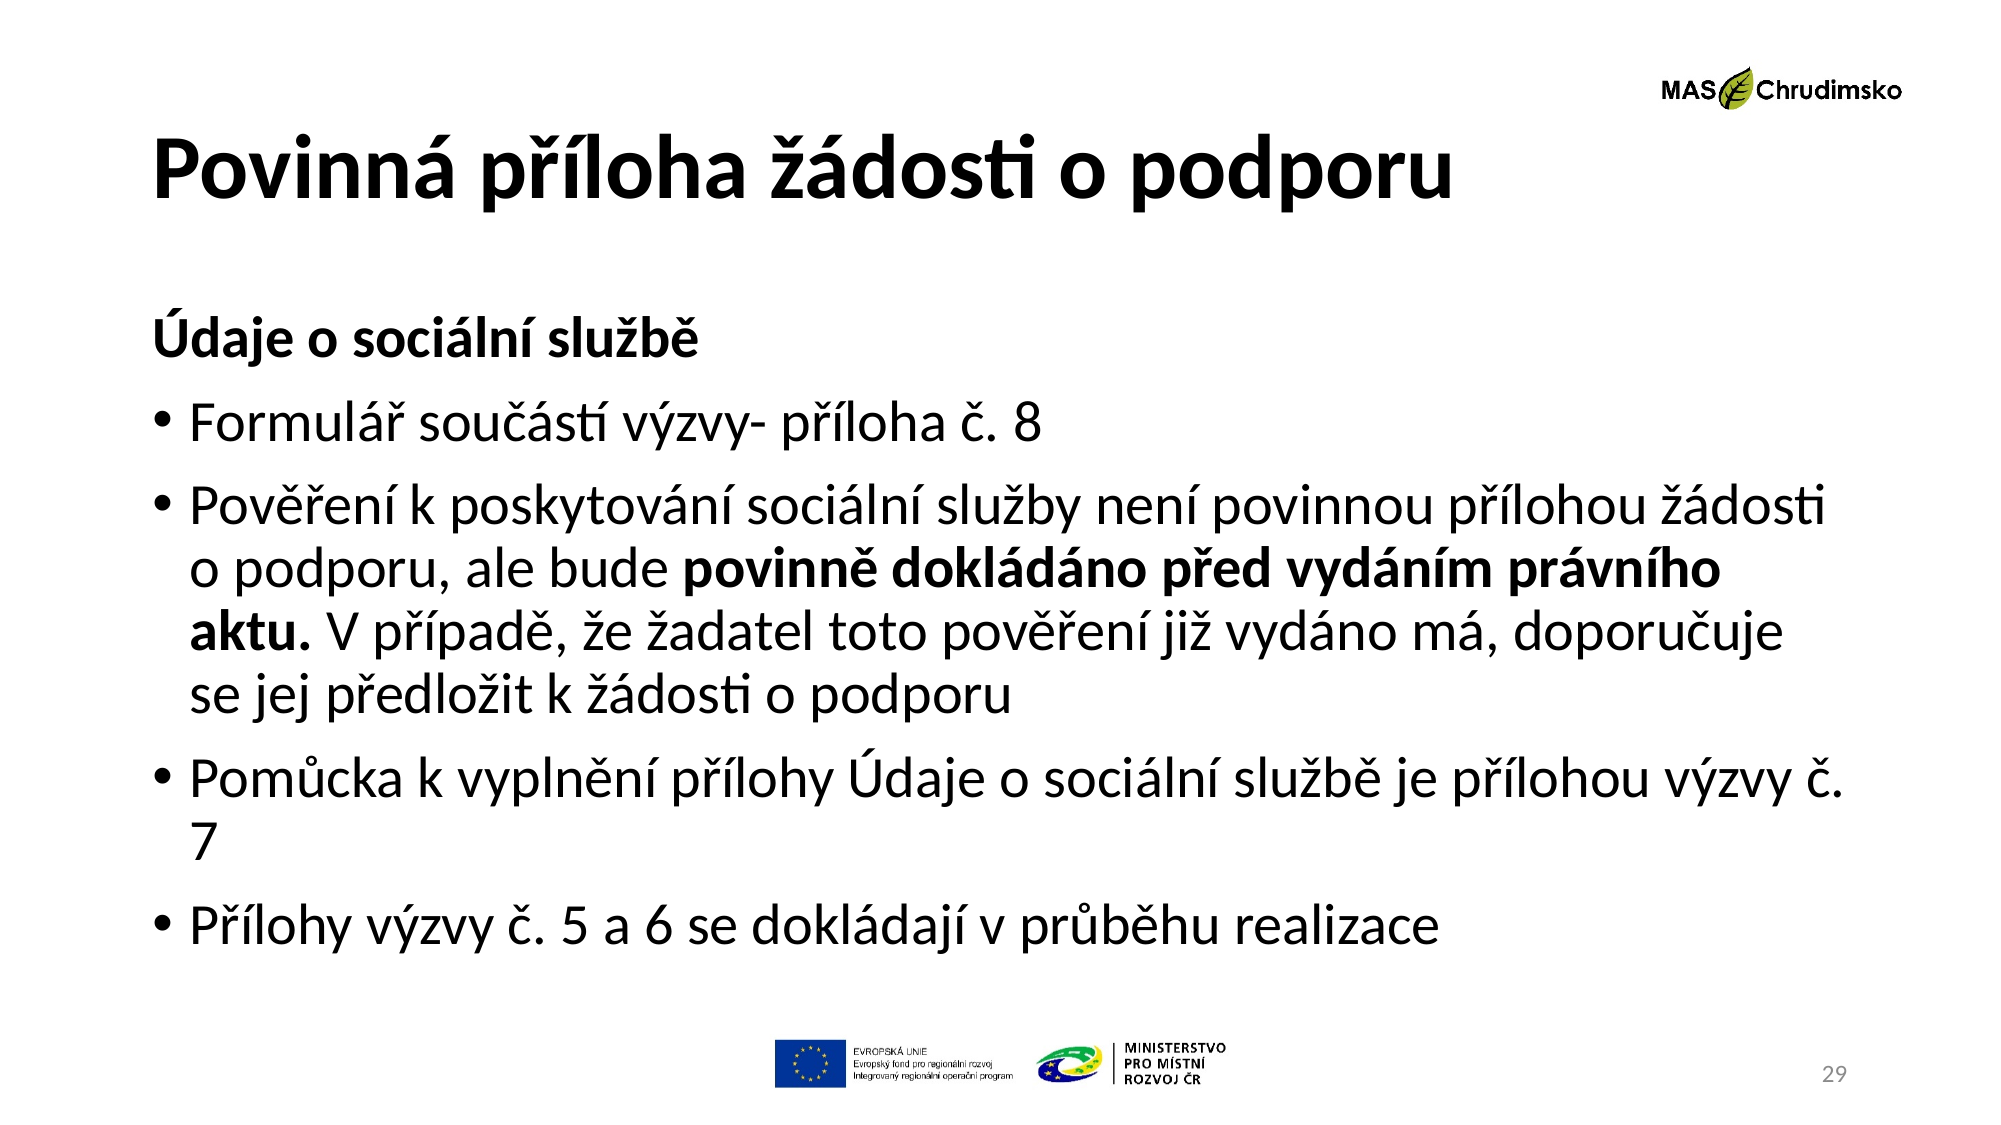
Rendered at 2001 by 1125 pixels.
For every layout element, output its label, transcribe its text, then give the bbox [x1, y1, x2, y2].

picture [759, 1023, 1241, 1103]
list Údaje o sociální službě Formulář součástí výzvy- příloha č. 8 Pověření k poskytování sociální služby není povinnou přílohou žádosti o podporu, ale bude povinně dokládáno před vydáním právního aktu. V případě, že žadatel toto pověření již vydáno má, doporučuje se jej předložit k žádosti o podporu Pomůcka k vyplnění přílohy Údaje o sociální službě je přílohou výzvy č. 7 Přílohy výzvy č. 5 a 6 se dokládají v průběhu realizace [137, 299, 1863, 1014]
title Povinná příloha žádosti o podporu [137, 59, 1863, 278]
slide_number 29 [1412, 1042, 1863, 1103]
picture [1641, 59, 1922, 116]
